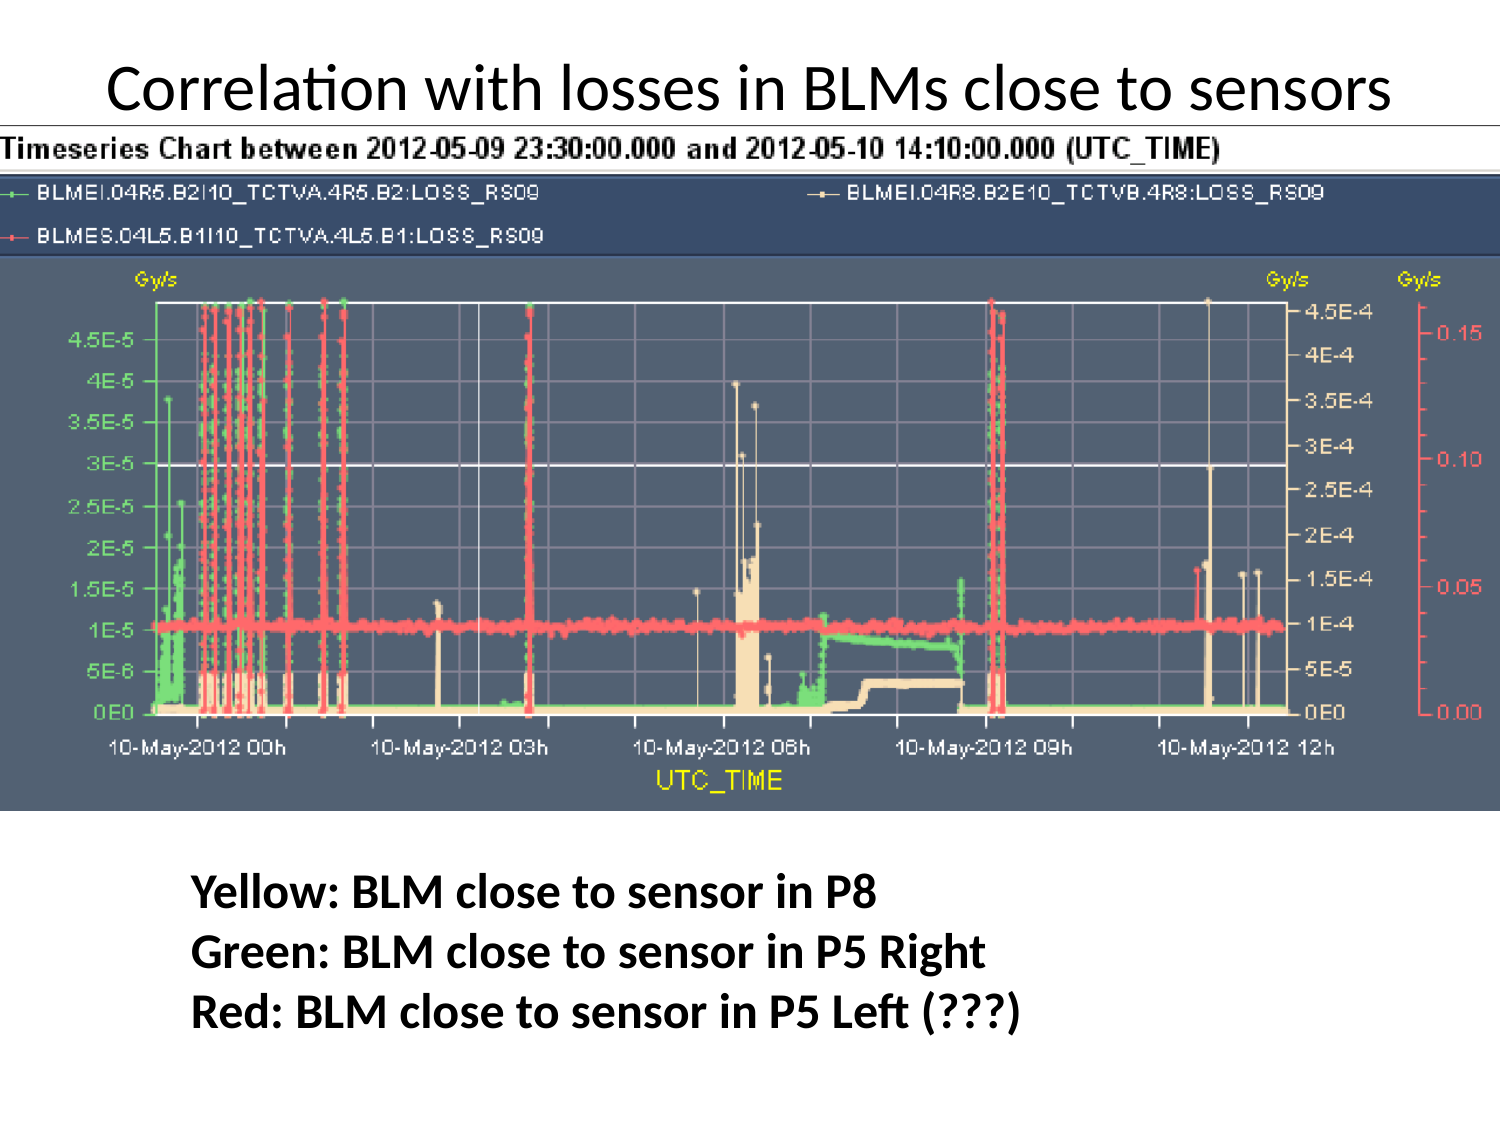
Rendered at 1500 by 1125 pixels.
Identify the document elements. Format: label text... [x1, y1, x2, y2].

picture [0, 125, 1500, 811]
title Correlation with losses in BLMs close to sensors [75, 18, 1425, 123]
text_box Yellow: BLM close to sensor in P8 Green: BLM close to sensor in P5 Right Red: BLM close to sensor in P5 Left (???) [175, 851, 1038, 1047]
